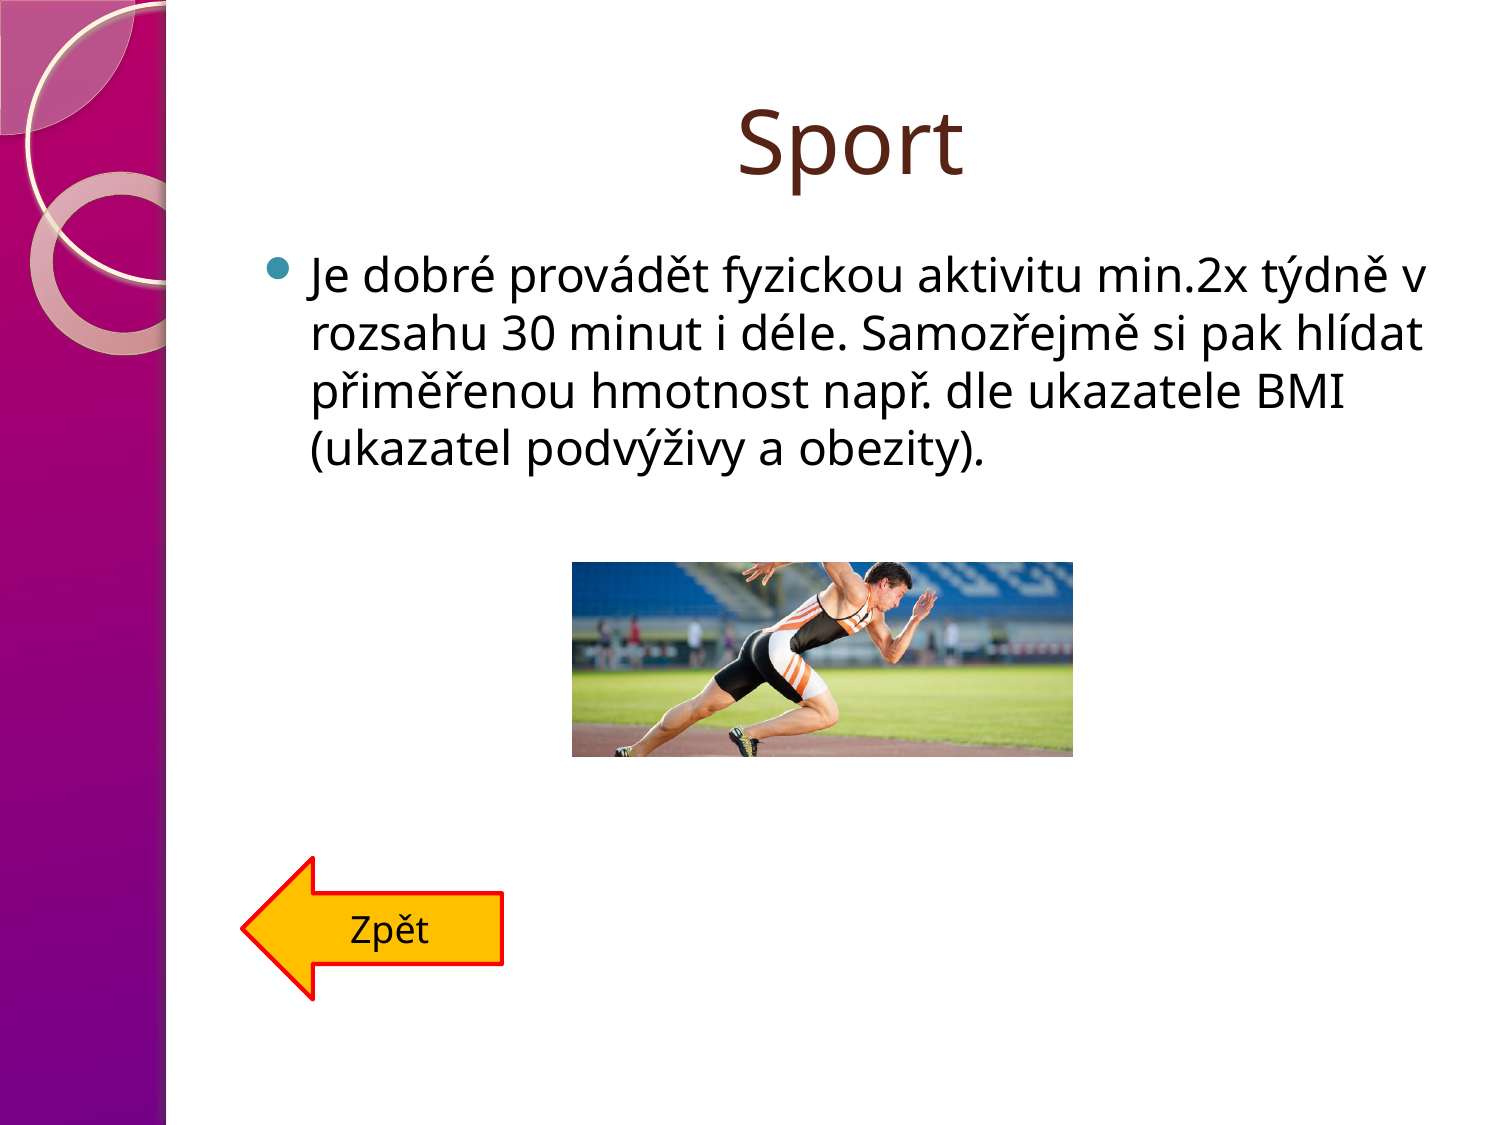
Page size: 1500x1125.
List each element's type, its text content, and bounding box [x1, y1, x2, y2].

list Je dobré provádět fyzickou aktivitu min.2x týdně v rozsahu 30 minut i déle. Samozřejmě si pak hlídat přiměřenou hmotnost např. dle ukazatele BMI (ukazatel podvýživy a obezity). [235, 237, 1466, 1025]
title Sport [235, 45, 1466, 233]
text_box Zpět [239, 855, 504, 1002]
picture [572, 562, 1074, 757]
